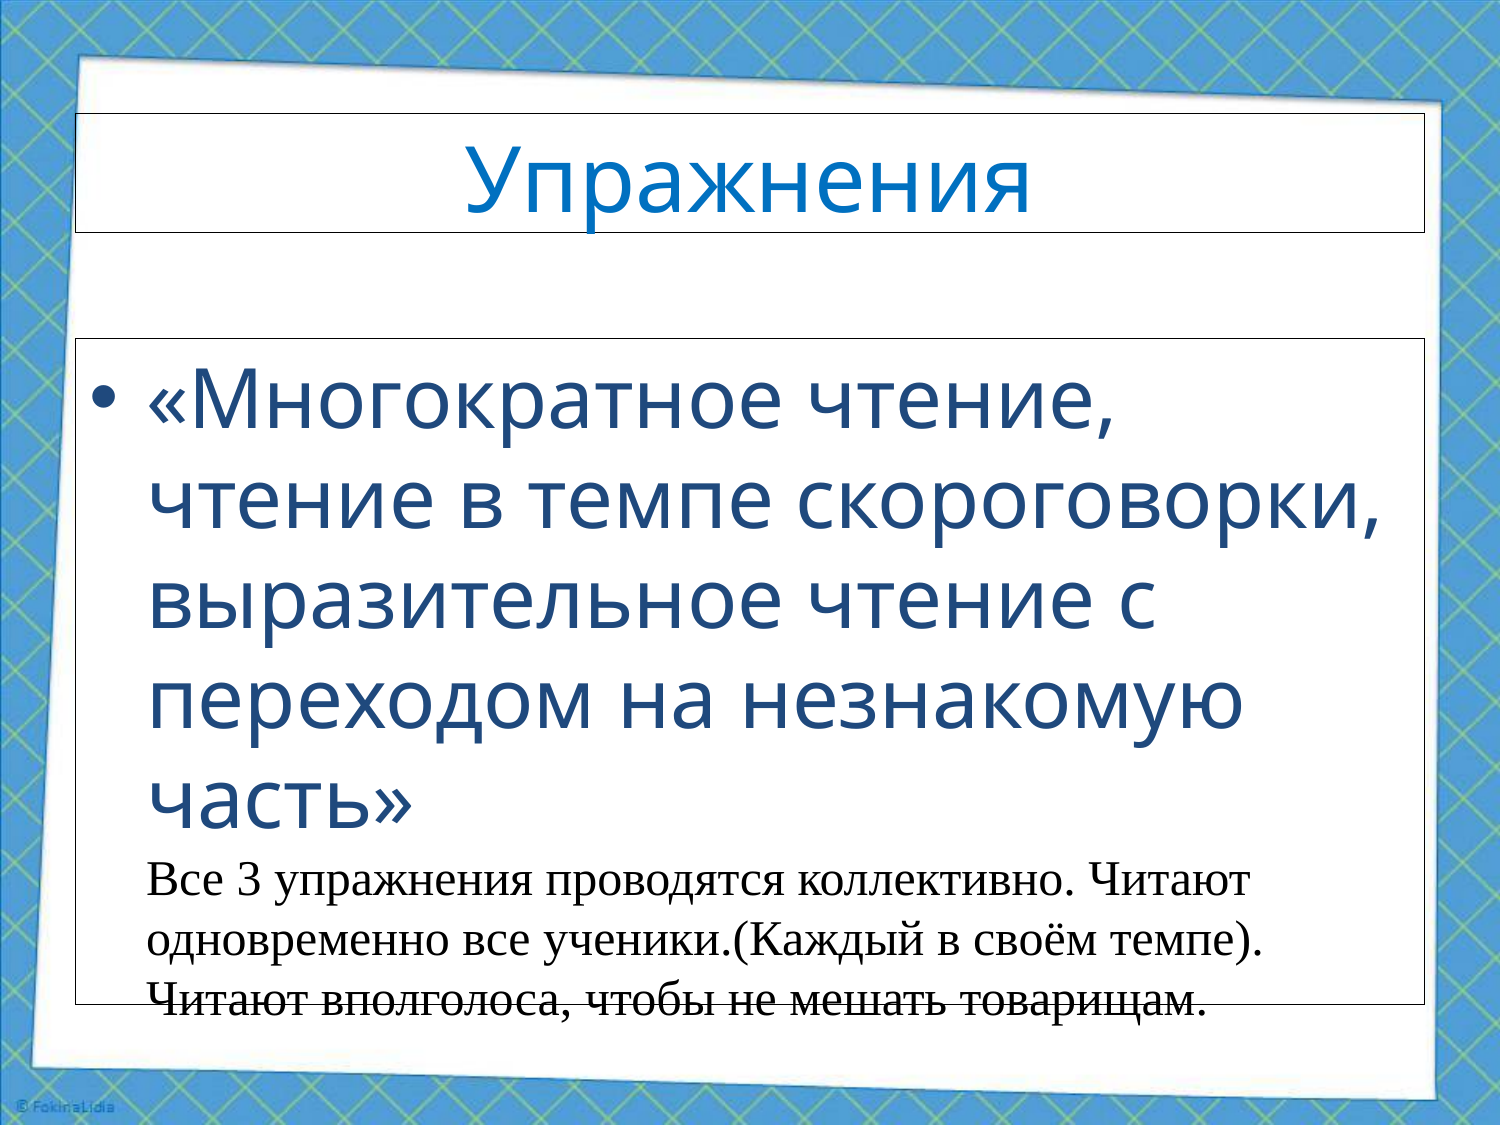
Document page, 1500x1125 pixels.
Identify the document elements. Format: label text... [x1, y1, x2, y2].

title Упражнения [75, 113, 1425, 233]
picture [0, 0, 1500, 1125]
list «Многократное чтение, чтение в темпе скороговорки, выразительное чтение с переходом на незнакомую часть» Все 3 упражнения проводятся коллективно. Читают одновременно все ученики.(Каждый в своём темпе). Читают вполголоса, чтобы не мешать товарищам. [75, 338, 1425, 1005]
